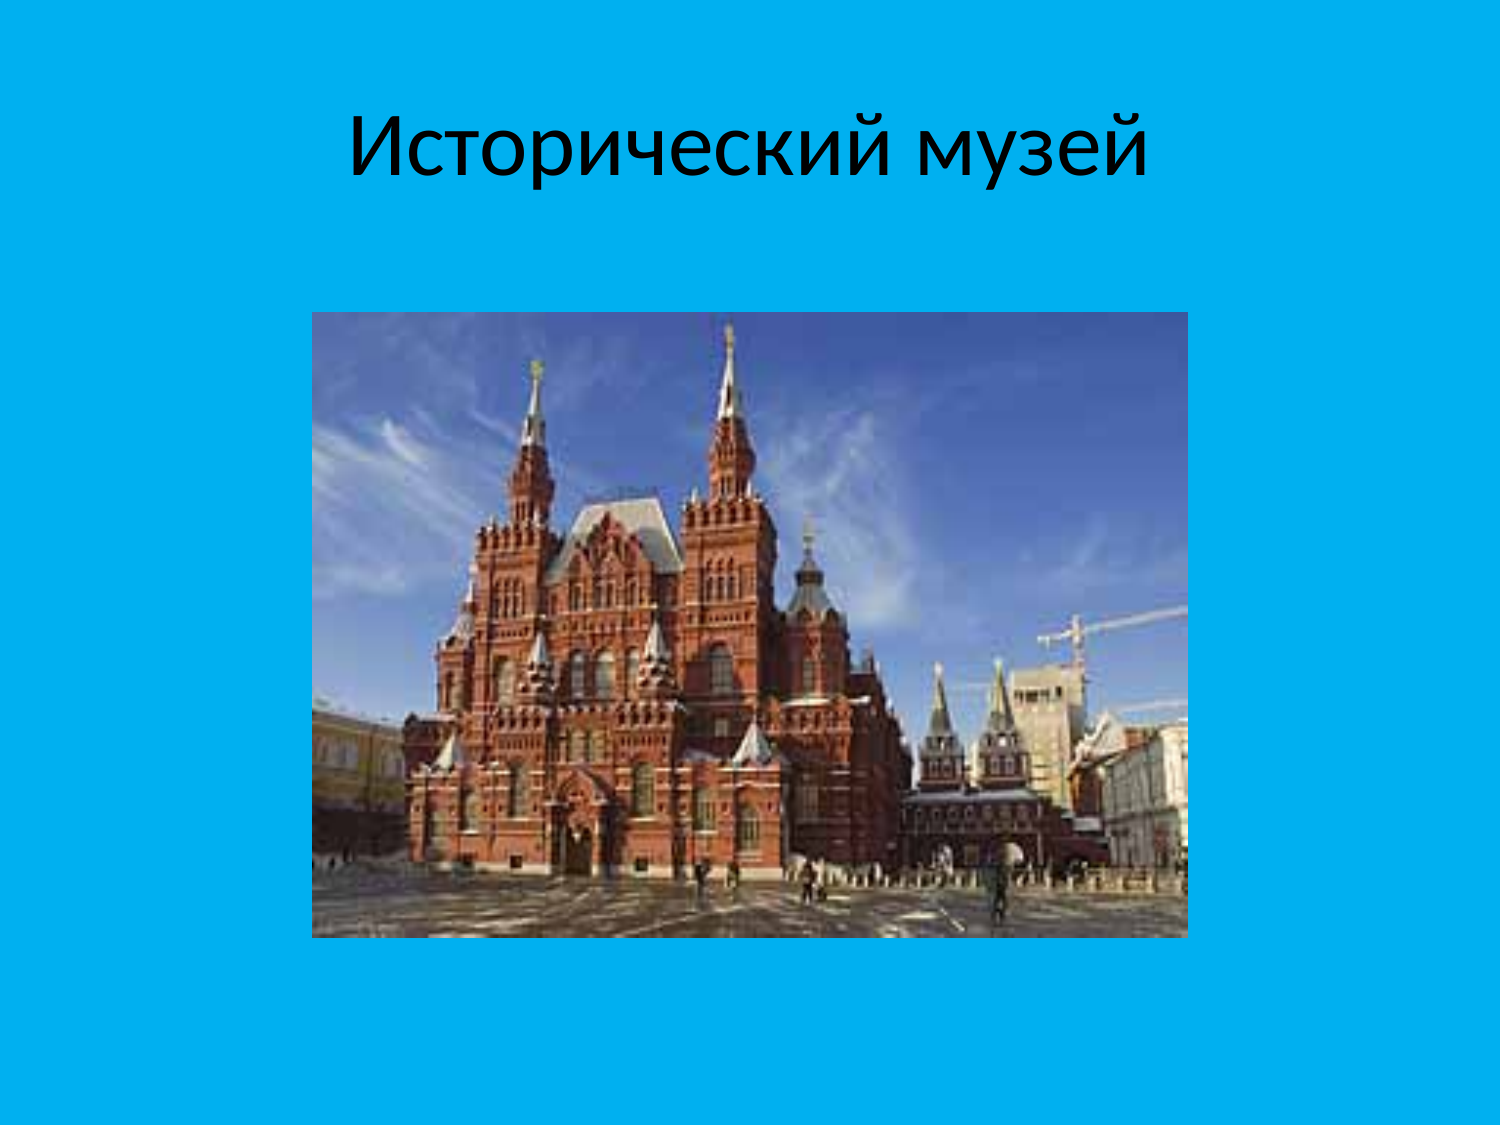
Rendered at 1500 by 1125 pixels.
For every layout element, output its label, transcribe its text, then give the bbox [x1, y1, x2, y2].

title Исторический музей [75, 45, 1425, 233]
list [312, 312, 1188, 938]
